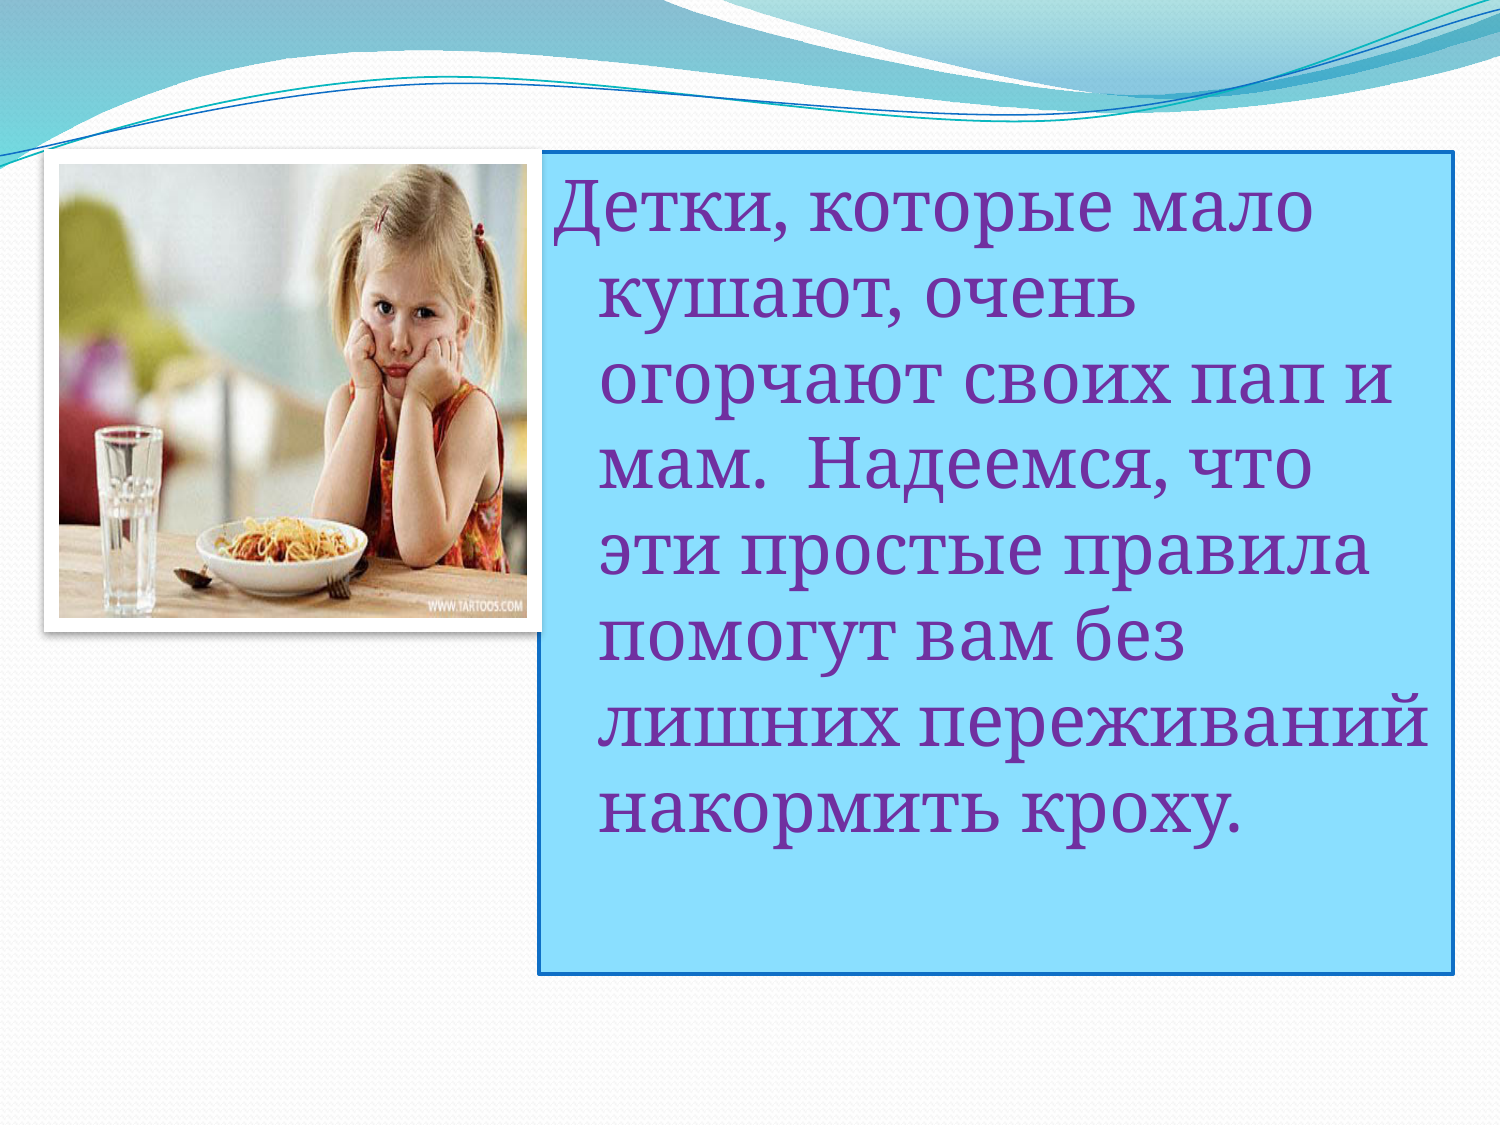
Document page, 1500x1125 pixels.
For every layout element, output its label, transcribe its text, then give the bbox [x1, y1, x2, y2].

picture [58, 163, 528, 618]
list Детки, которые мало кушают, очень огорчают своих пап и мам. Надеемся, что эти простые правила помогут вам без лишних переживаний накормить кроху. [537, 150, 1455, 976]
title [75, 115, 1425, 150]
